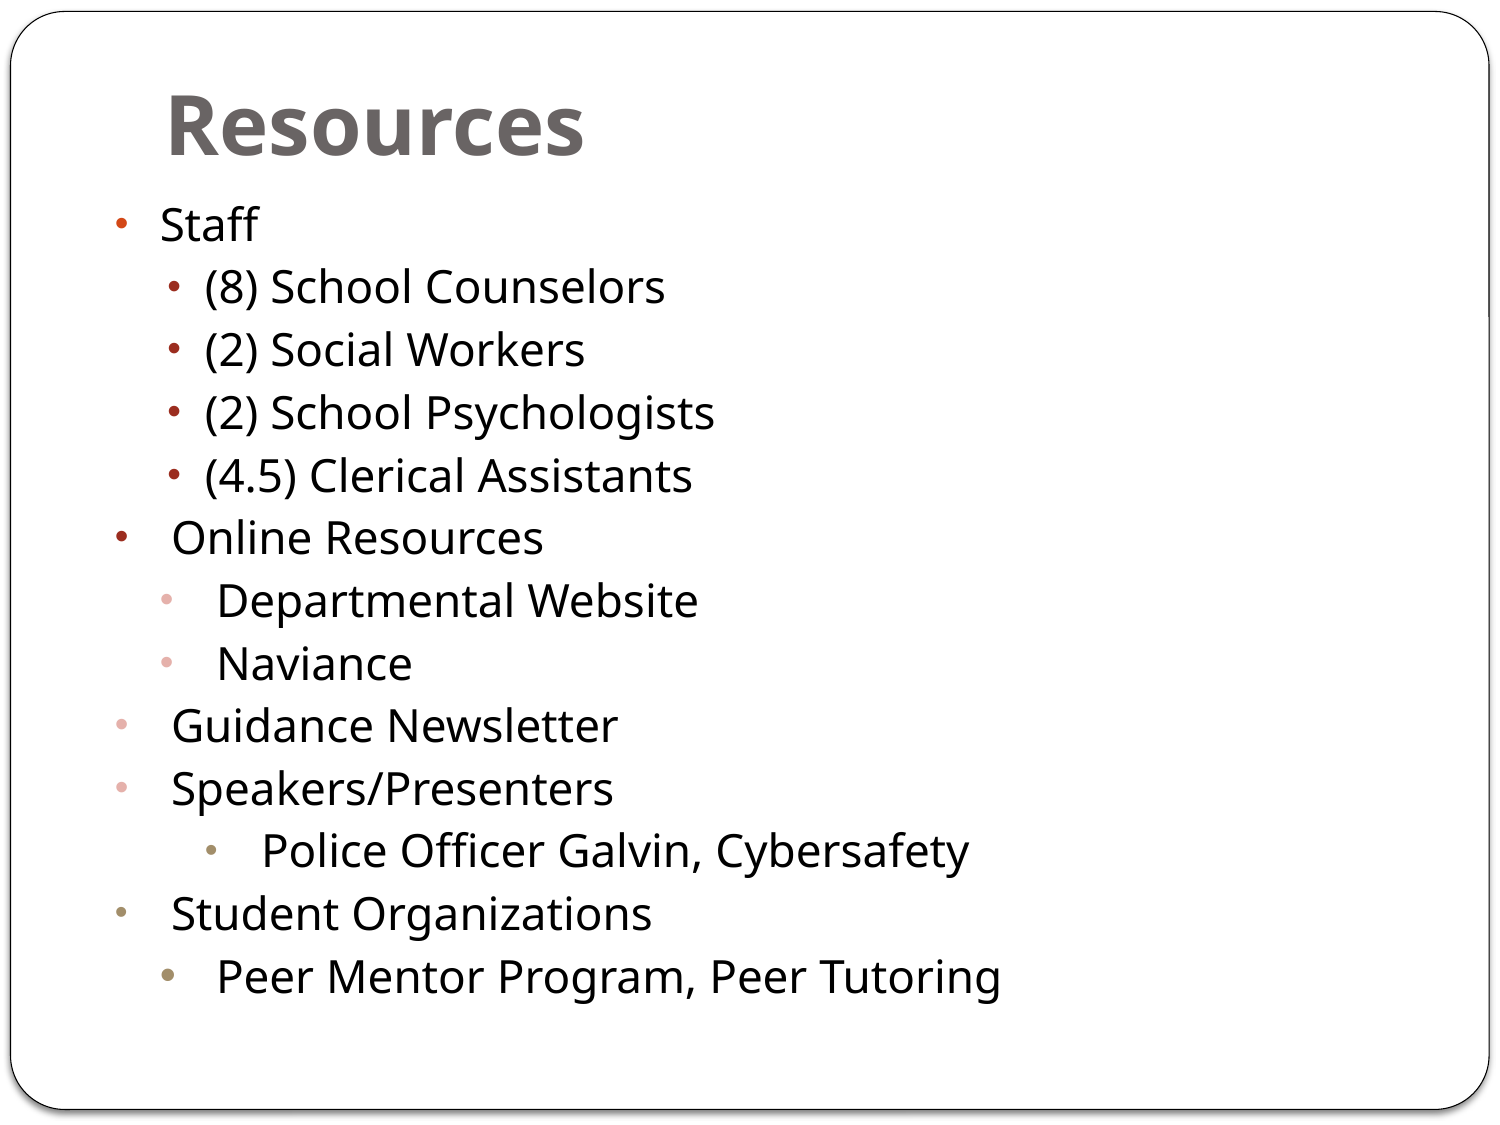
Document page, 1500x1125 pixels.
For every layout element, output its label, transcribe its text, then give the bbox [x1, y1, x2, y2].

title Resources [150, 45, 1425, 188]
list Staff (8) School Counselors (2) Social Workers (2) School Psychologists (4.5) Clerical Assistants Online Resources Departmental Website Naviance Guidance Newsletter Speakers/Presenters Police Officer Galvin, Cybersafety Student Organizations Peer Mentor Program, Peer Tutoring [99, 188, 1425, 1039]
